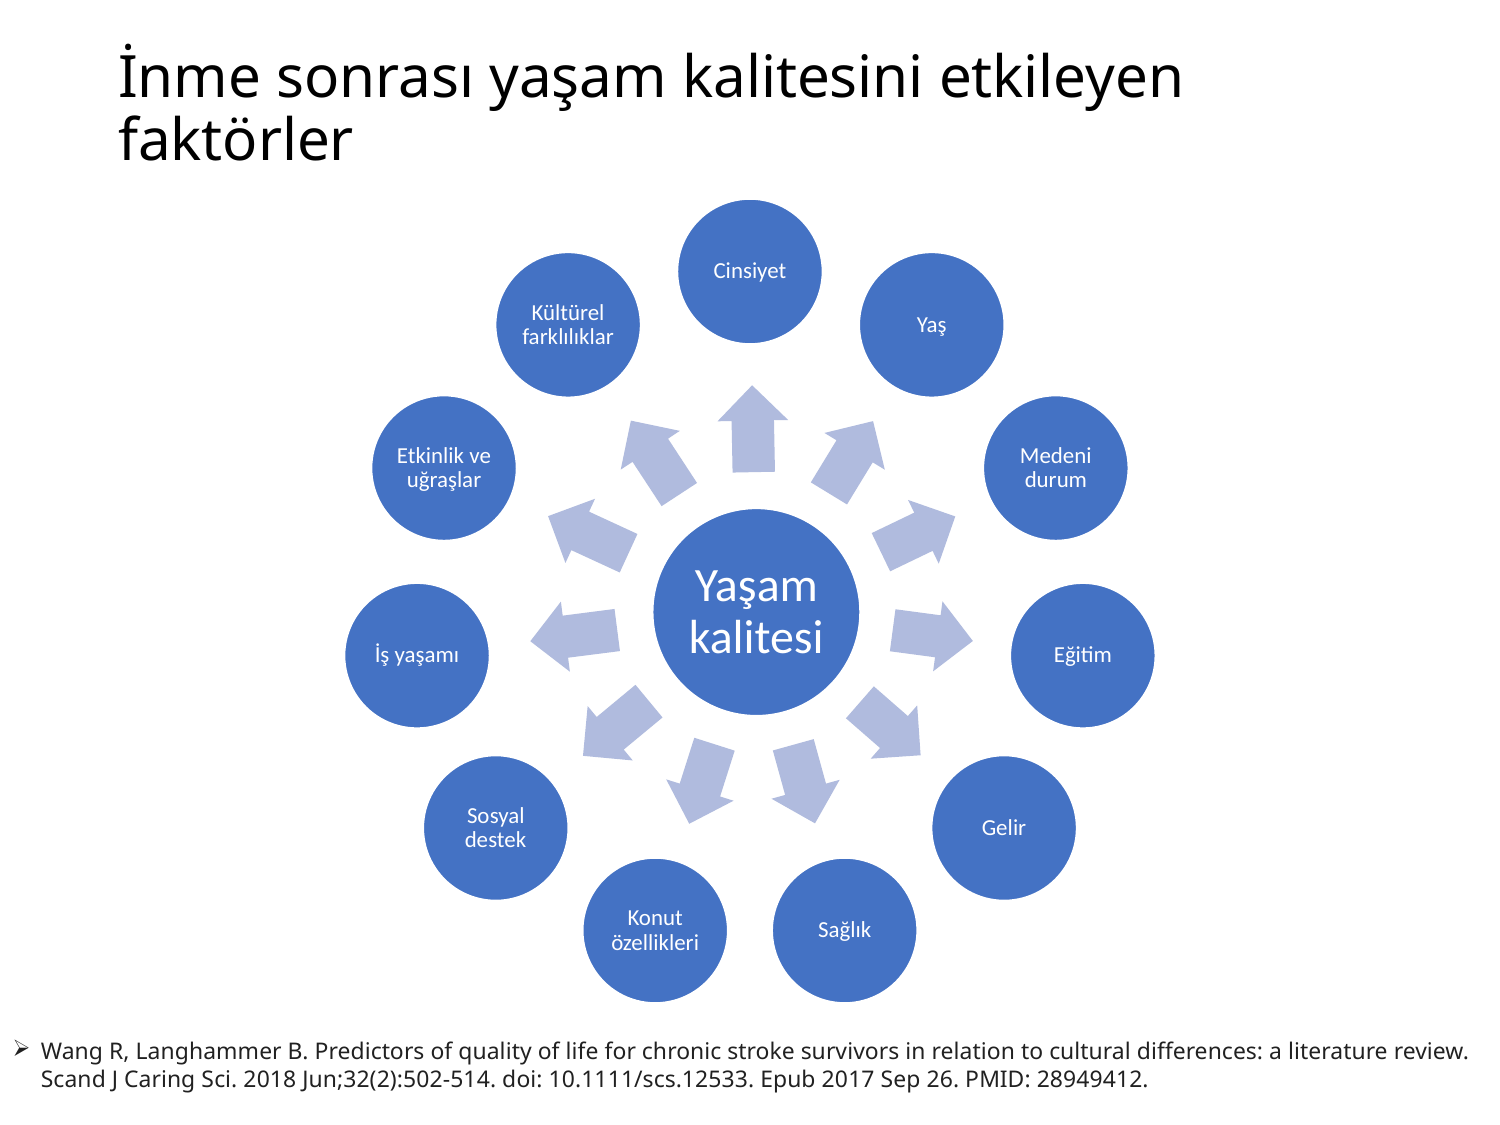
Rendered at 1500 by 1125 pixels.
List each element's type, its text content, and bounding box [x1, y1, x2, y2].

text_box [39, 195, 1461, 1007]
text_box Wang R, Langhammer B. Predictors of quality of life for chronic stroke survivors in relation to cultural differences: a literature review. Scand J Caring Sci. 2018 Jun;32(2):502-514. doi: 10.1111/scs.12533. Epub 2017 Sep 26. PMID: 28949412. [0, 1029, 1500, 1100]
title İnme sonrası yaşam kalitesini etkileyen faktörler [103, 1, 1397, 195]
